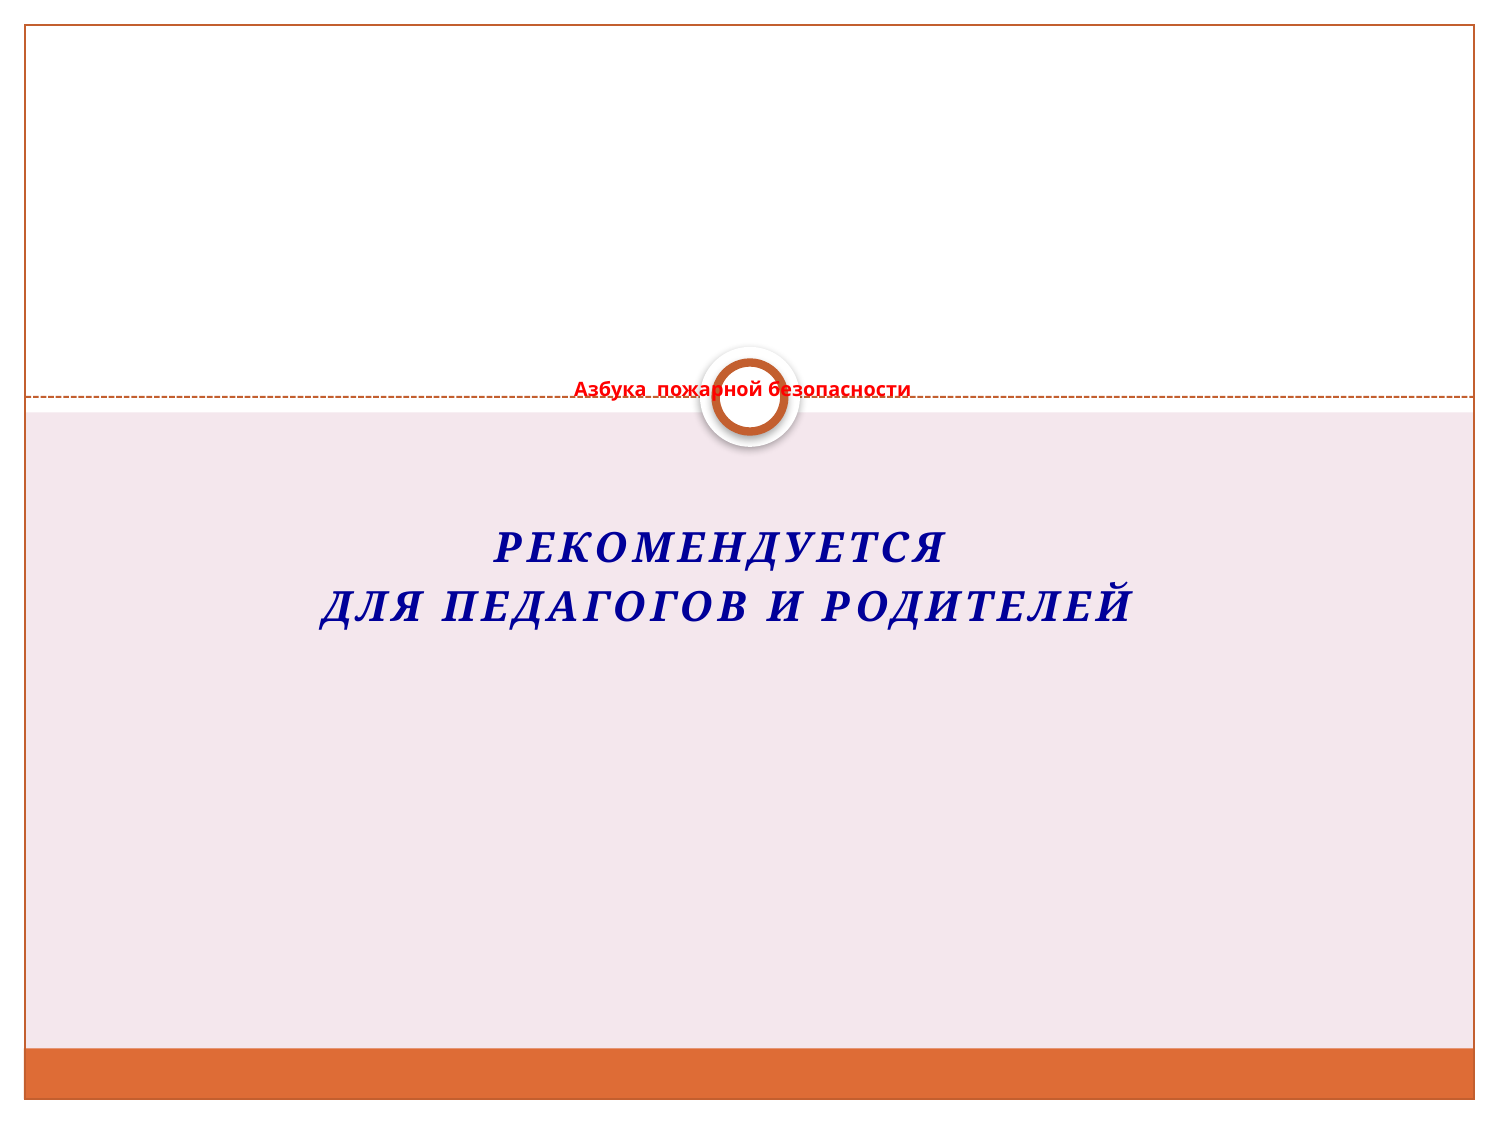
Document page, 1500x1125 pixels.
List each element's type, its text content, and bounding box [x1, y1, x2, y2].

subtitle Рекомендуется для ПЕДАГОГОВ и родителей [70, 445, 1384, 752]
title Азбука пожарной безопасности [105, 136, 1381, 433]
